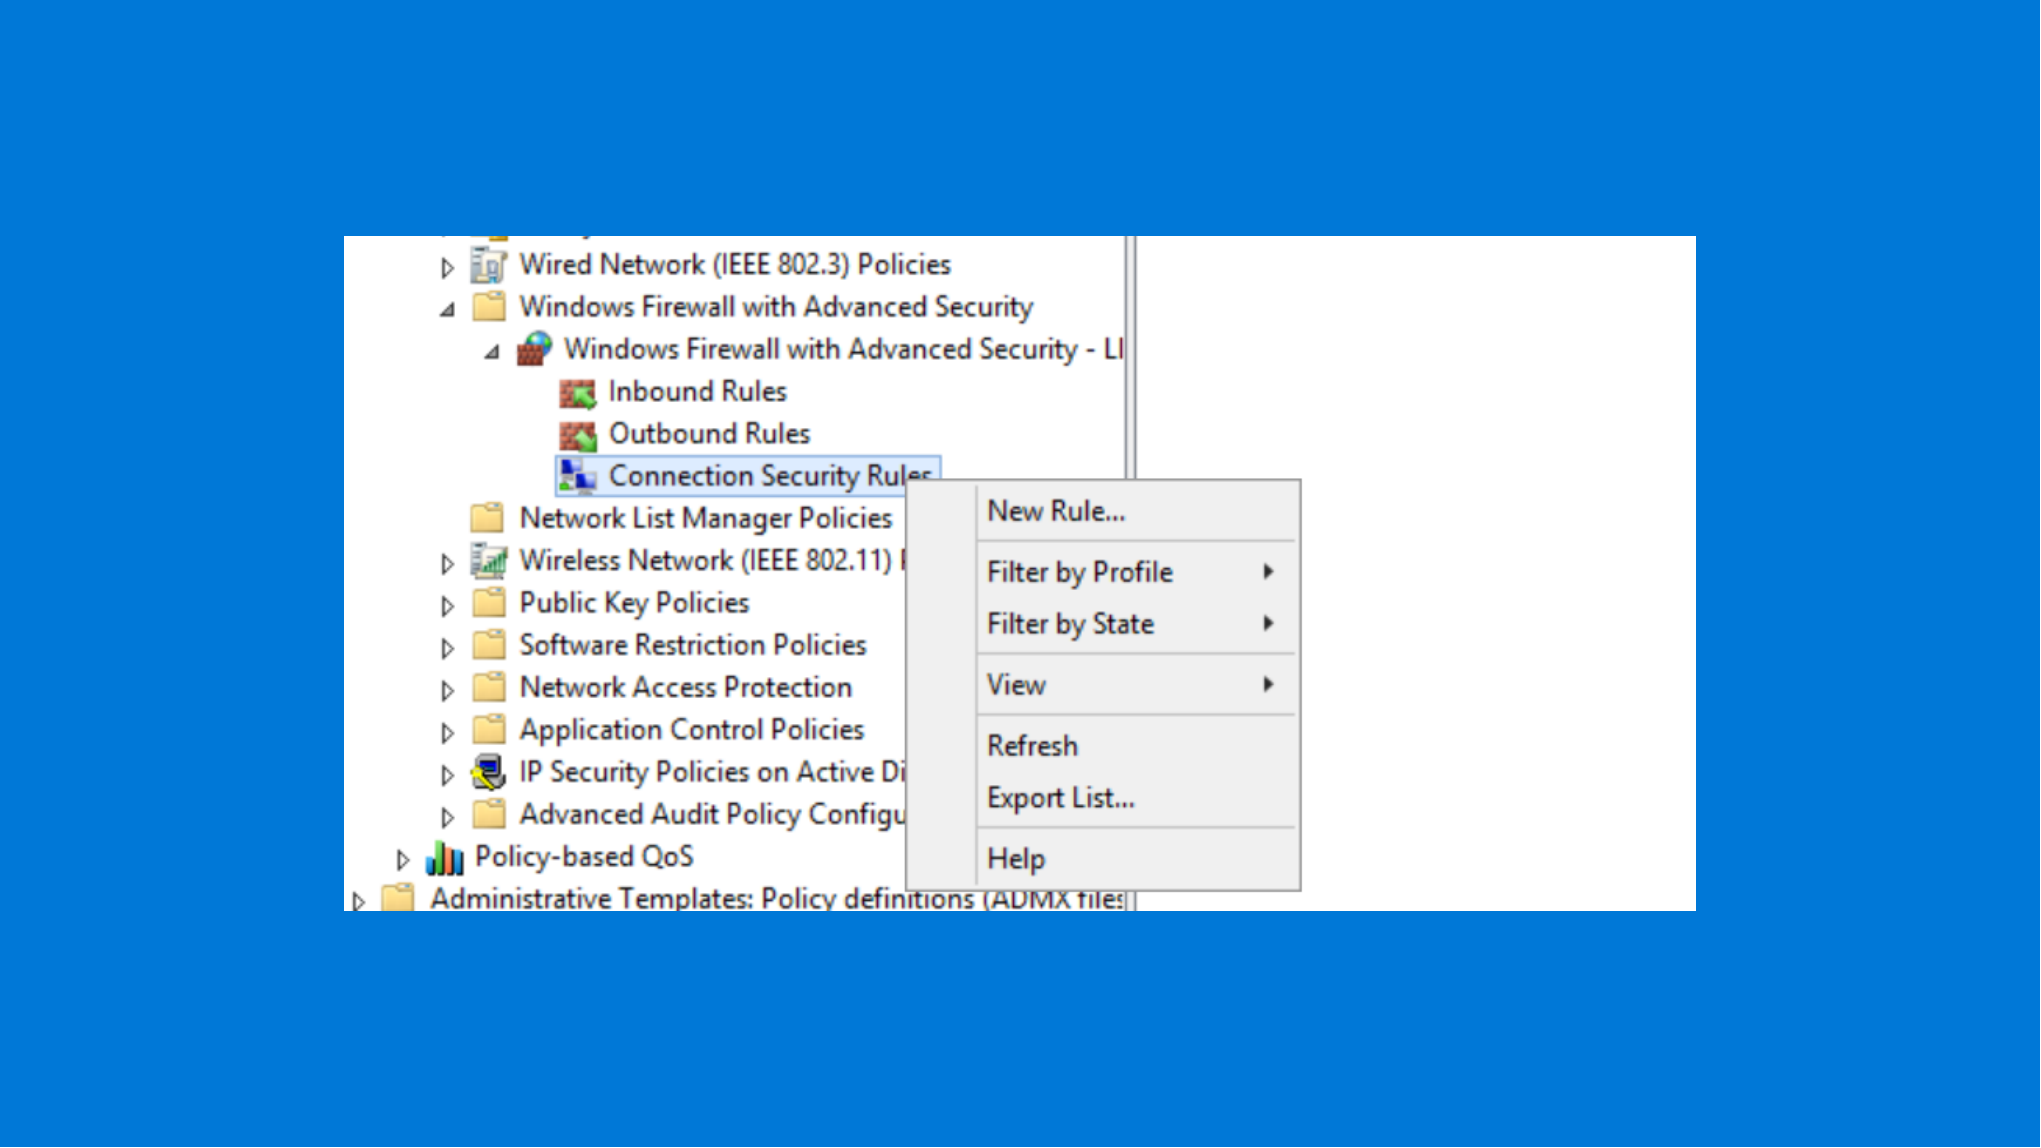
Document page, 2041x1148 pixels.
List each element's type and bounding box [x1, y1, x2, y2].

picture [343, 236, 1696, 911]
